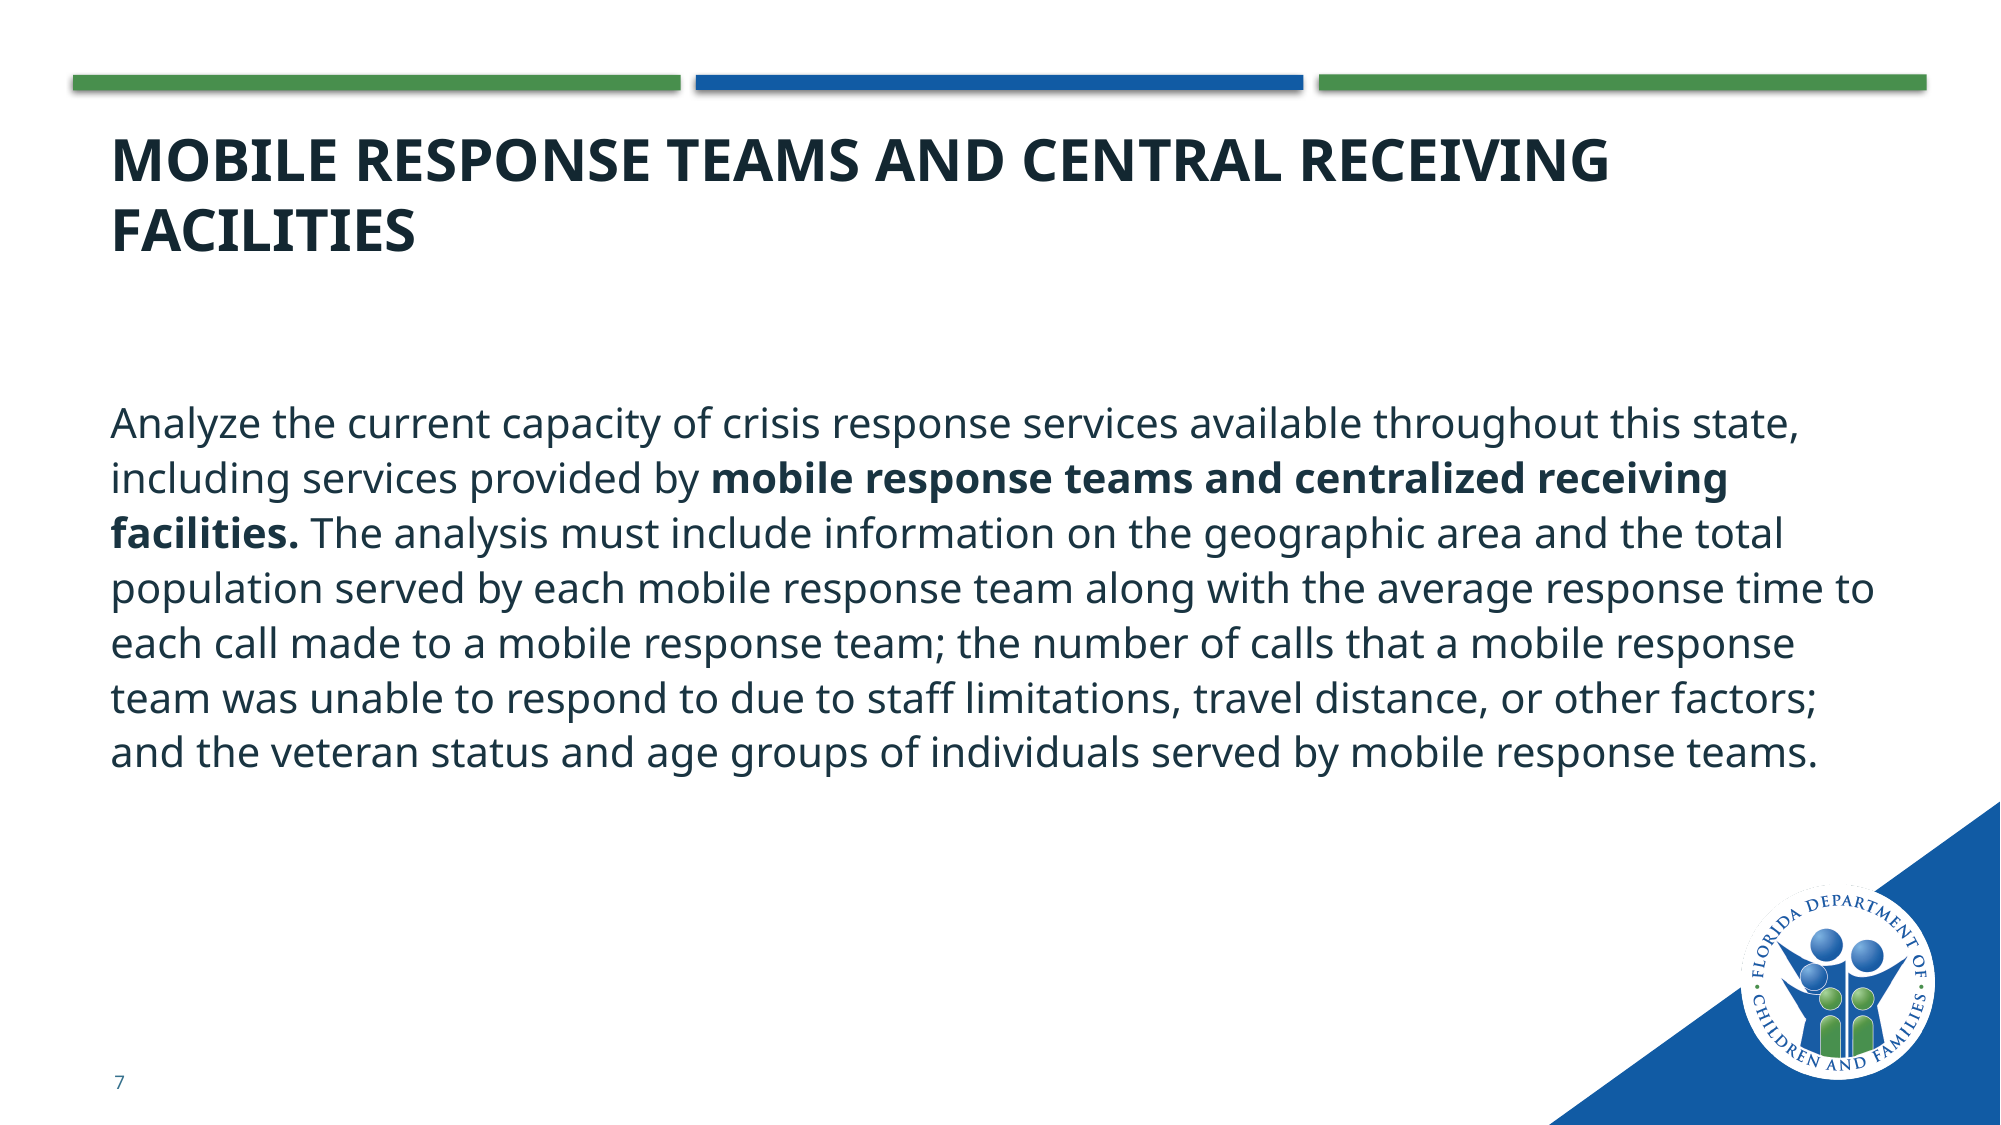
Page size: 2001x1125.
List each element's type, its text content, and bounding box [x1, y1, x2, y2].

picture [1740, 884, 1935, 1080]
list Analyze the current capacity of crisis response services available throughout this state, including services provided by mobile response teams and centralized receiving facilities. The analysis must include information on the geographic area and the total population served by each mobile response team along with the average response time to each call made to a mobile response team; the number of calls that a mobile response team was unable to respond to due to staff limitations, travel distance, or other factors; and the veteran status and age groups of individuals served by mobile response teams. [95, 383, 1905, 960]
title Mobile response teams and central receiving facilities [95, 115, 1905, 311]
slide_number 7 [99, 1053, 273, 1114]
